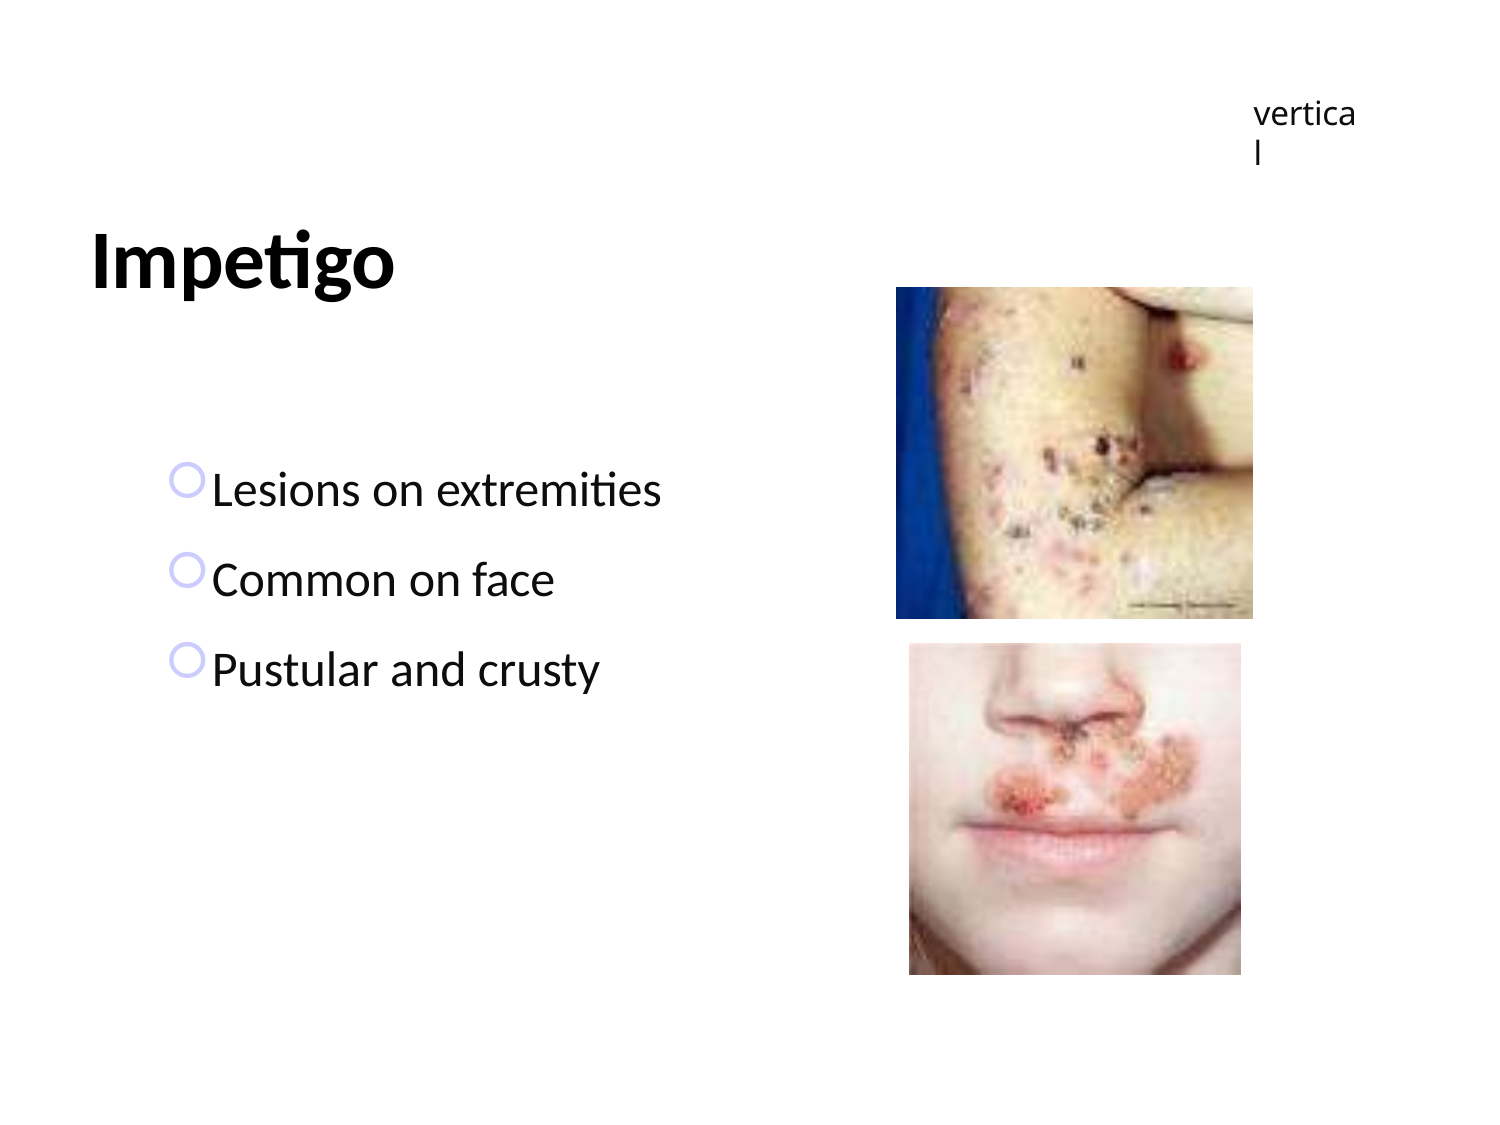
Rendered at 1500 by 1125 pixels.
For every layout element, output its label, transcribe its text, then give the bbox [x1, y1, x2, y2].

text_box vertical [1251, 90, 1362, 173]
picture [908, 643, 1241, 976]
title Impetigo [87, 159, 405, 350]
text_box Lesions on extremities Common on face Pustular and crusty [162, 424, 713, 697]
picture [896, 286, 1253, 620]
